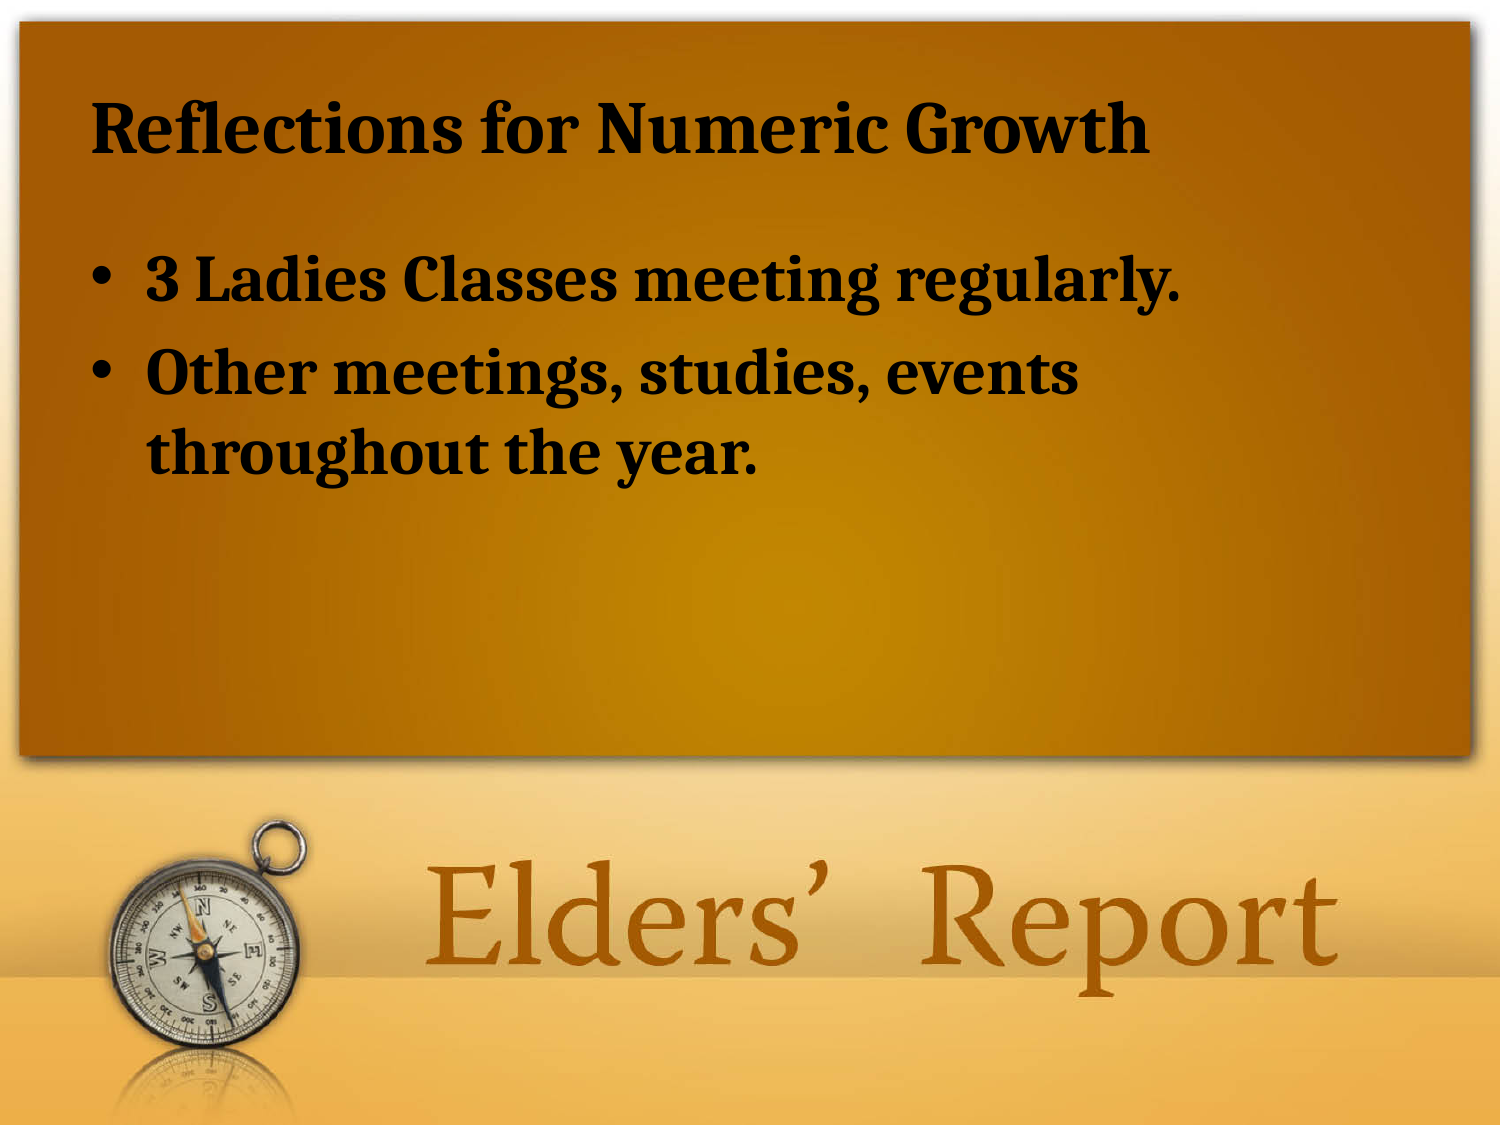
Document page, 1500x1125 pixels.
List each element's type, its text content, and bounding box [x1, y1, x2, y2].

list 3 Ladies Classes meeting regularly. Other meetings, studies, events throughout the year. [75, 227, 1425, 970]
title Reflections for Numeric Growth [75, 45, 1425, 203]
picture [0, 0, 1500, 1125]
